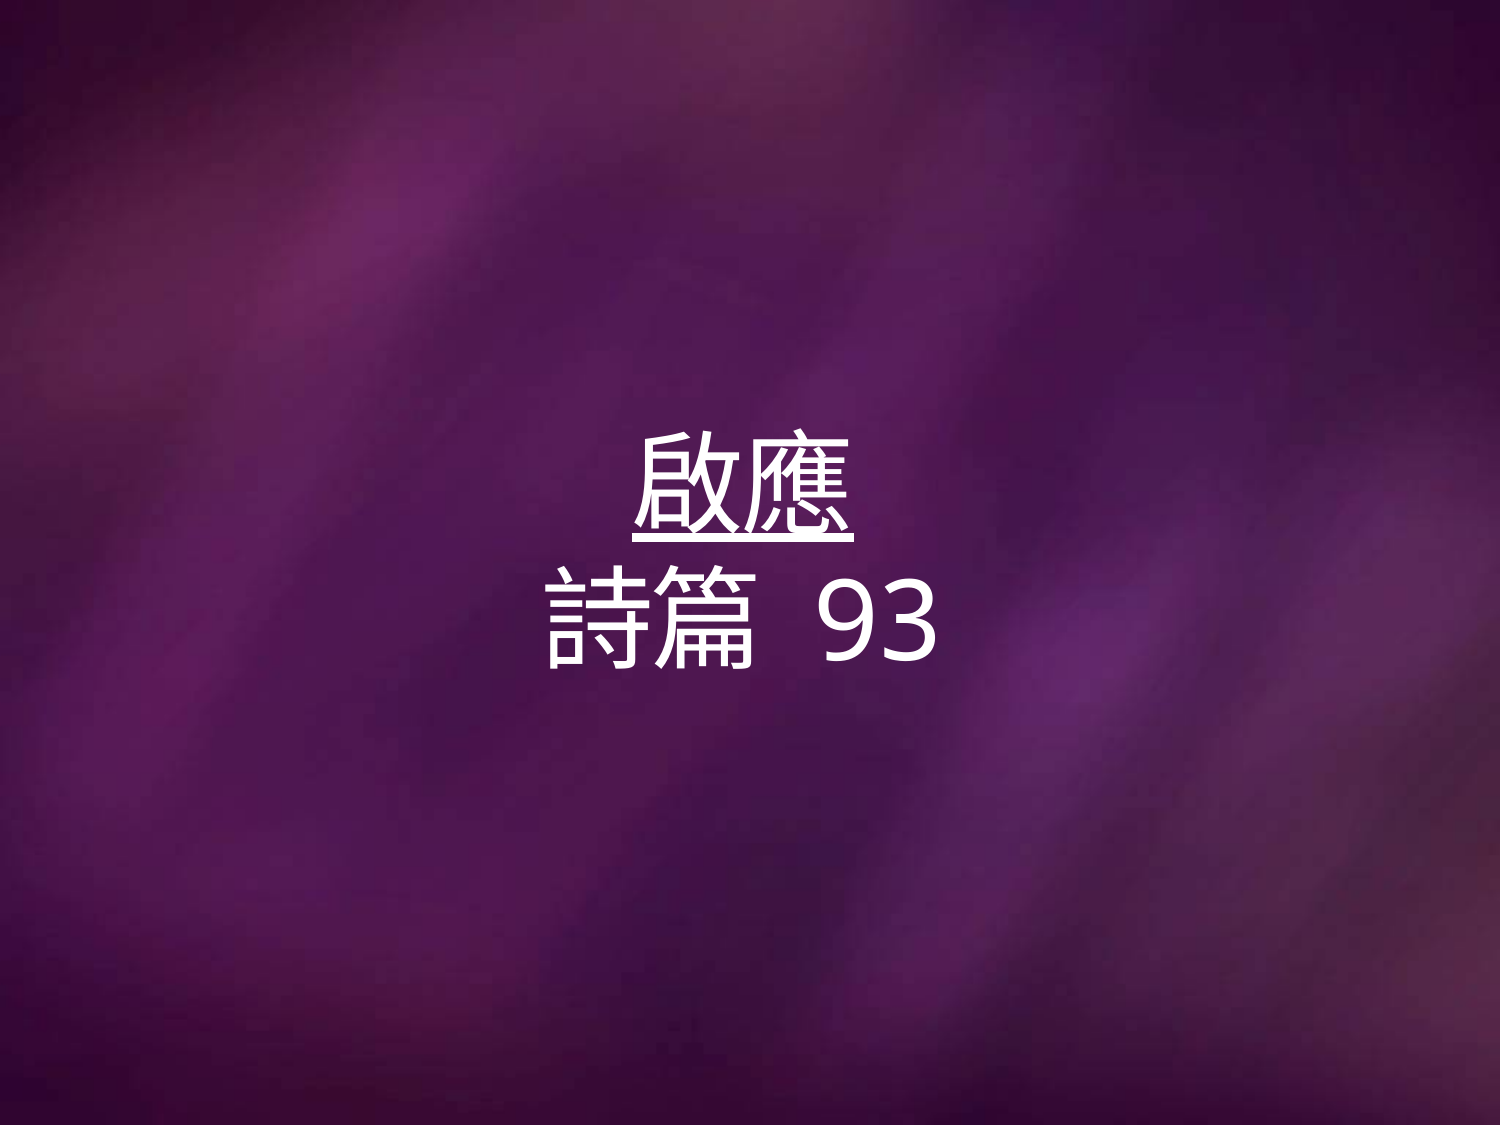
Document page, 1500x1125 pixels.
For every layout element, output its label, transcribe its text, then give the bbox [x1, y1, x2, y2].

title 啟應 詩篇 93 [112, 412, 1373, 750]
picture [0, 0, 1500, 1125]
